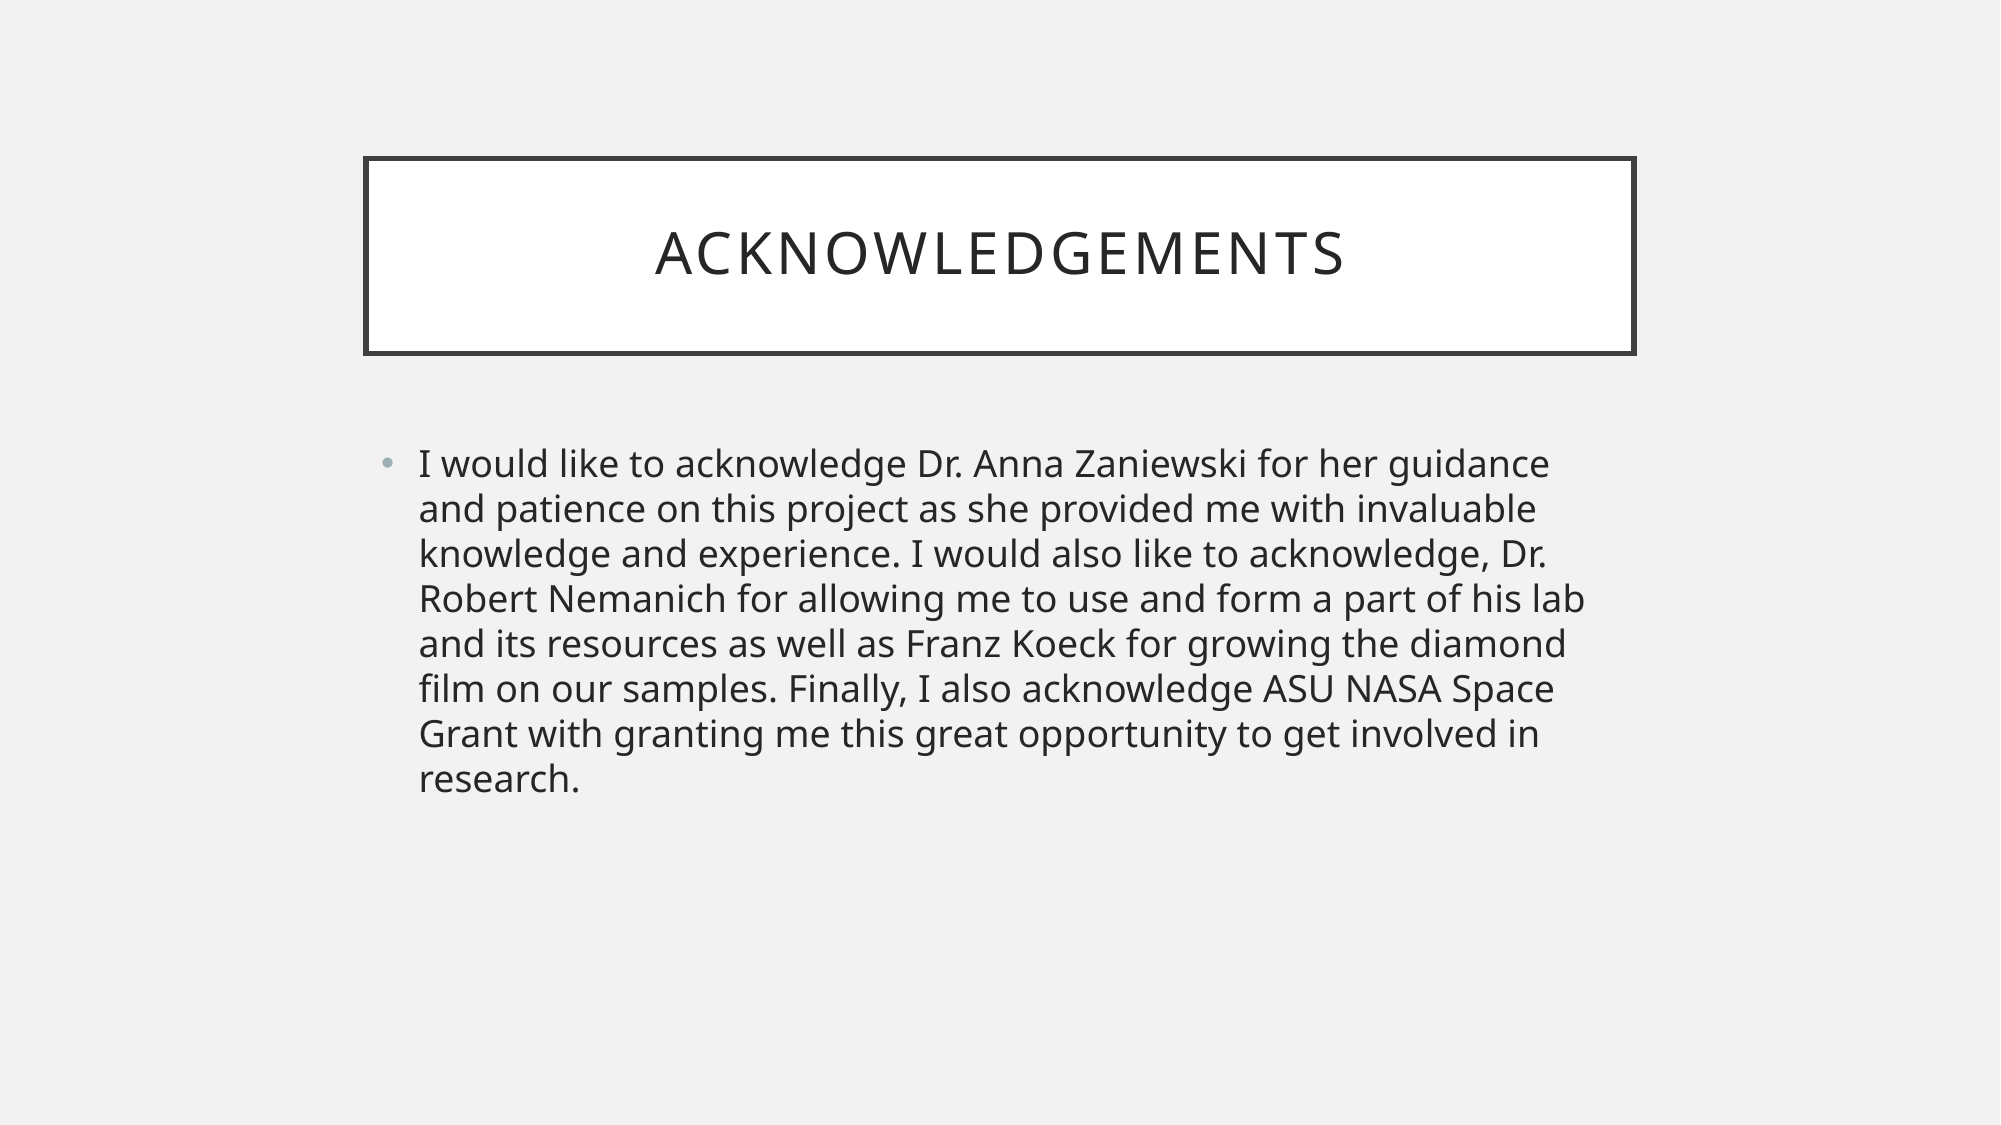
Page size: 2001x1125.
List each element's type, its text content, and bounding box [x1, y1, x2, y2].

title Acknowledgements [363, 156, 1637, 356]
list I would like to acknowledge Dr. Anna Zaniewski for her guidance and patience on this project as she provided me with invaluable knowledge and experience. I would also like to acknowledge, Dr. Robert Nemanich for allowing me to use and form a part of his lab and its resources as well as Franz Koeck for growing the diamond film on our samples. Finally, I also acknowledge ASU NASA Space Grant with granting me this great opportunity to get involved in research. [366, 432, 1634, 942]
